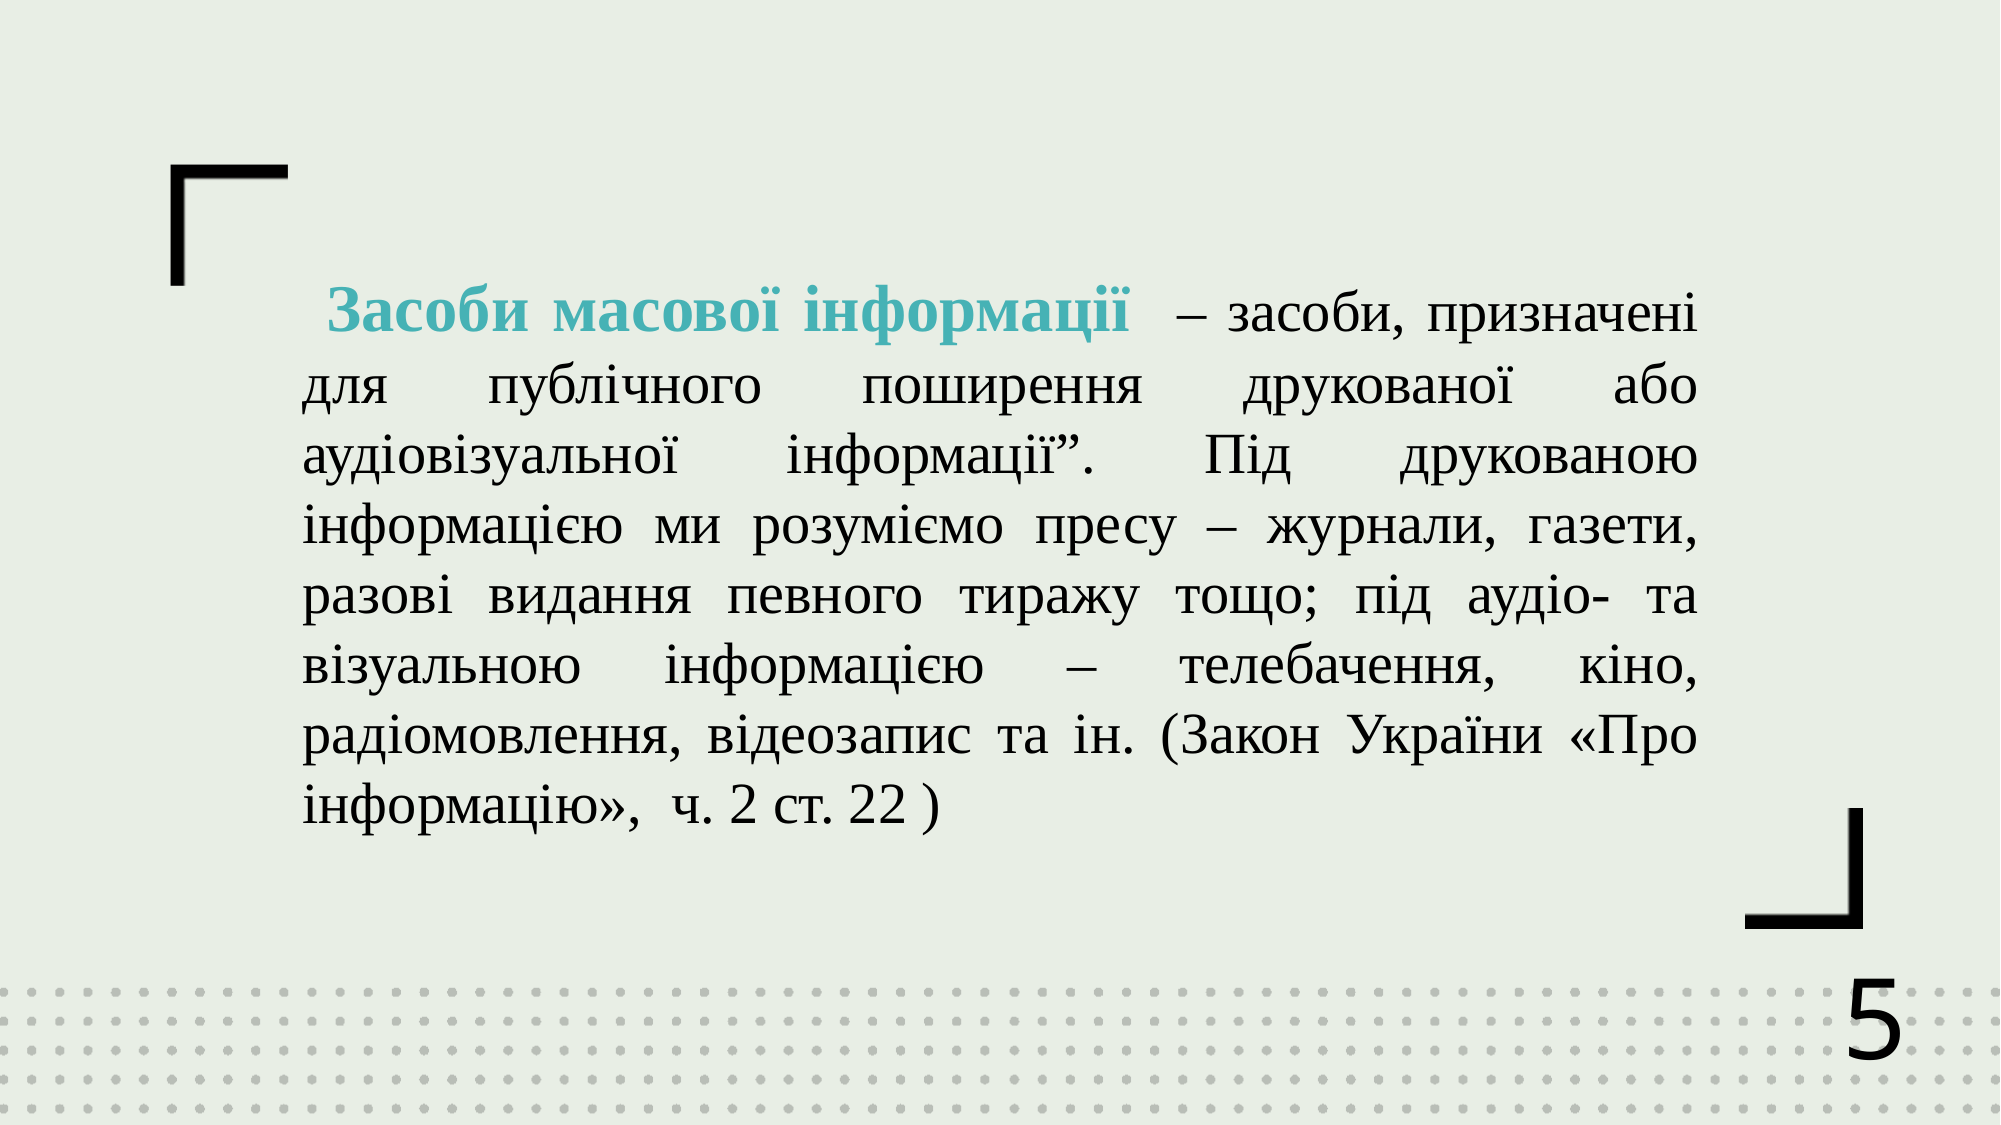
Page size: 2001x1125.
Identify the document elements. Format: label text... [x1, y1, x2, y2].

picture [170, 164, 288, 286]
picture [0, 971, 1748, 1123]
picture [1745, 808, 1863, 930]
text_box Засоби масової інформації – засоби, призначені для публічного поширення друкованої або аудіовізуальної інформації”. Під друкованою інформацією ми розуміємо пресу – журнали, газети, разові видання певного тиражу тощо; під аудіо- та візуальною інформацією – телебачення, кіно, радіомовлення, відеозапис та ін. (Закон України «Про інформацію», ч. 2 ст. 22 ) [287, 257, 1715, 843]
text_box 5 [1748, 939, 2000, 1125]
